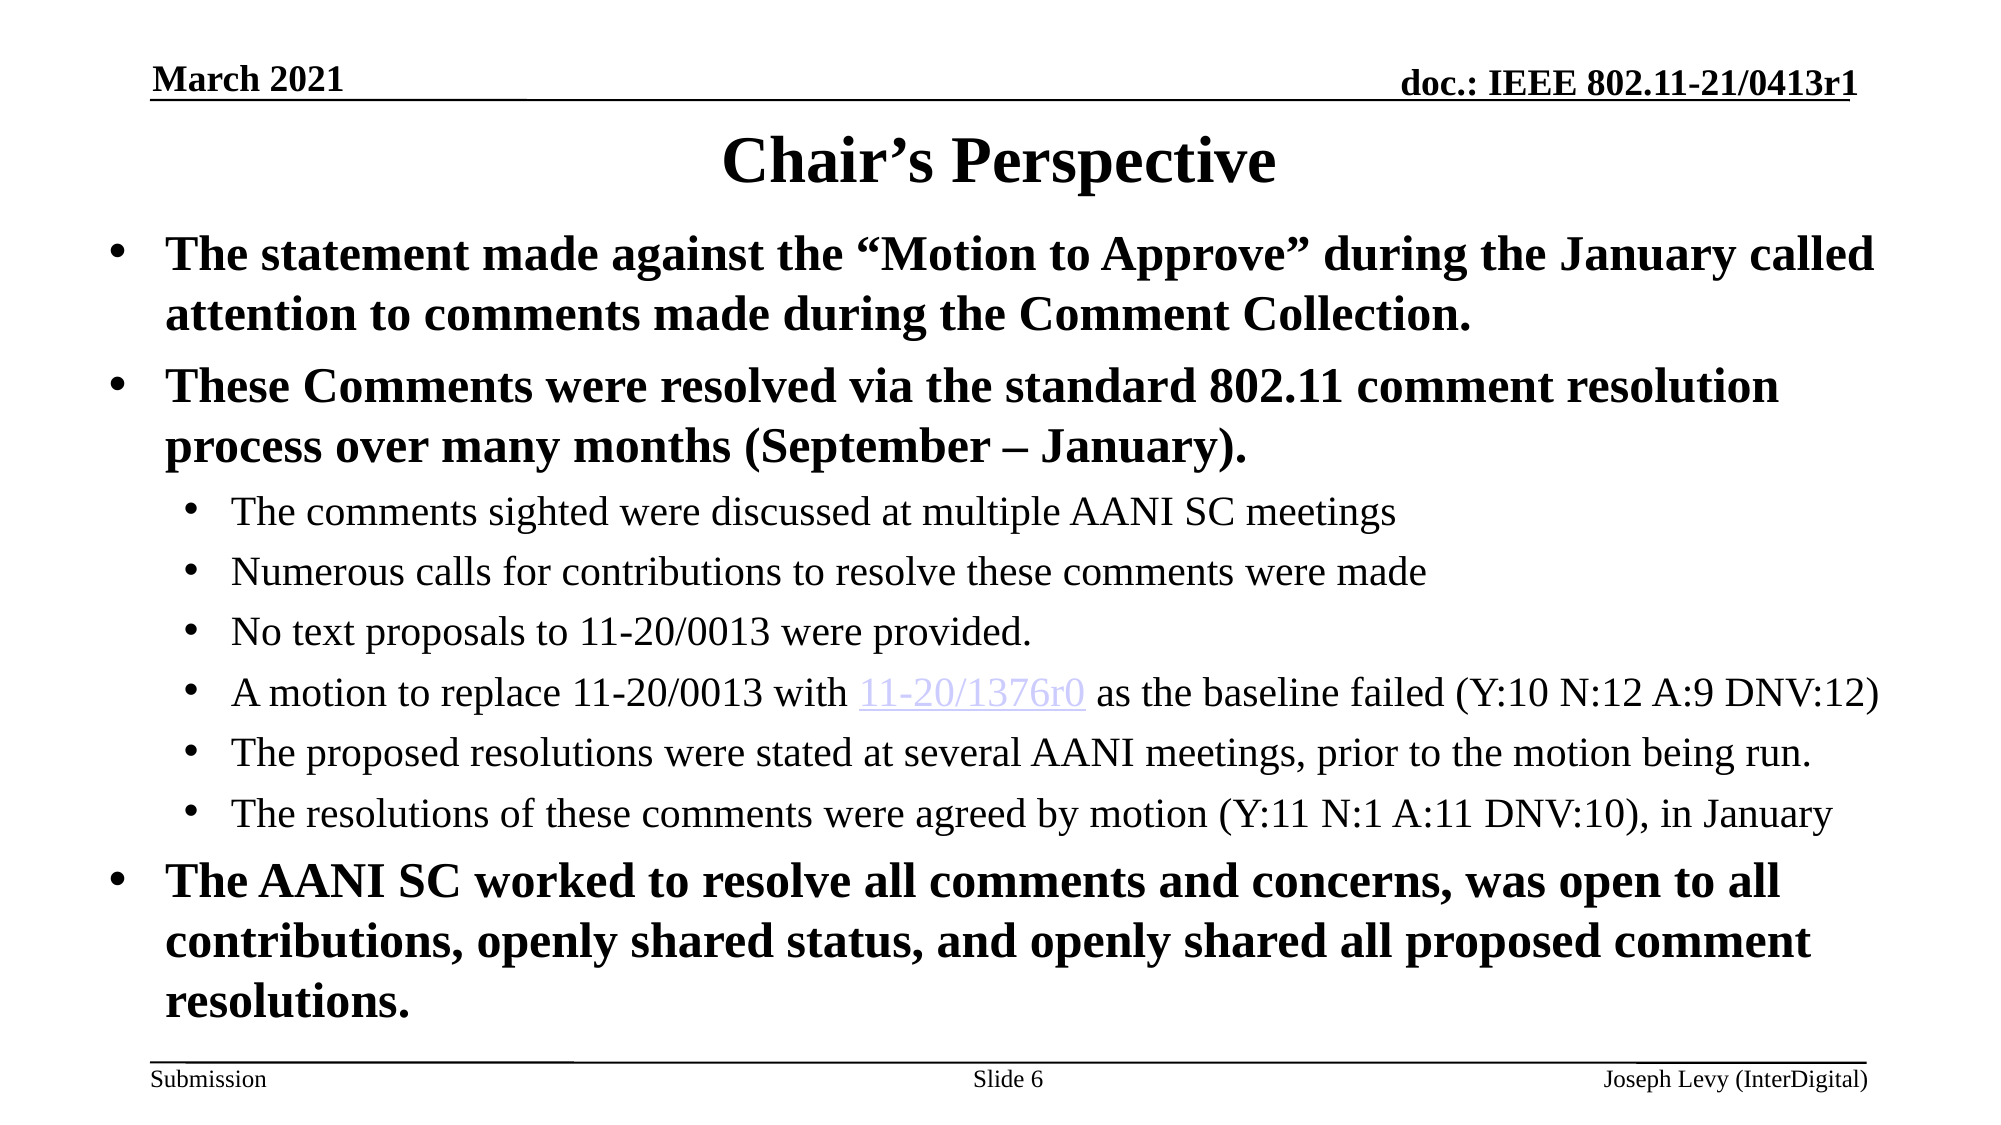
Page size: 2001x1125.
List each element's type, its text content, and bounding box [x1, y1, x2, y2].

footer Joseph Levy (InterDigital) [1171, 1061, 1869, 1093]
slide_number Slide 6 [950, 1061, 1067, 1123]
title Chair’s Perspective [149, 112, 1850, 201]
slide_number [152, 54, 563, 100]
list The statement made against the “Motion to Approve” during the January called attention to comments made during the Comment Collection. These Comments were resolved via the standard 802.11 comment resolution process over many months (September – January). The comments sighted were discussed at multiple AANI SC meetings Numerous calls for contributions to resolve these comments were made No text proposals to 11-20/0013 were provided. A motion to replace 11-20/0013 with 11-20/1376r0 as the baseline failed (Y:10 N:12 A:9 DNV:12) The proposed resolutions were stated at several AANI meetings, prior to the motion being run. The resolutions of these comments were agreed by motion (Y:11 N:1 A:11 DNV:10), in January The AANI SC worked to resolve all comments and concerns, was open to all contributions, openly shared status, and openly shared all proposed comment resolutions. [93, 212, 1907, 1051]
